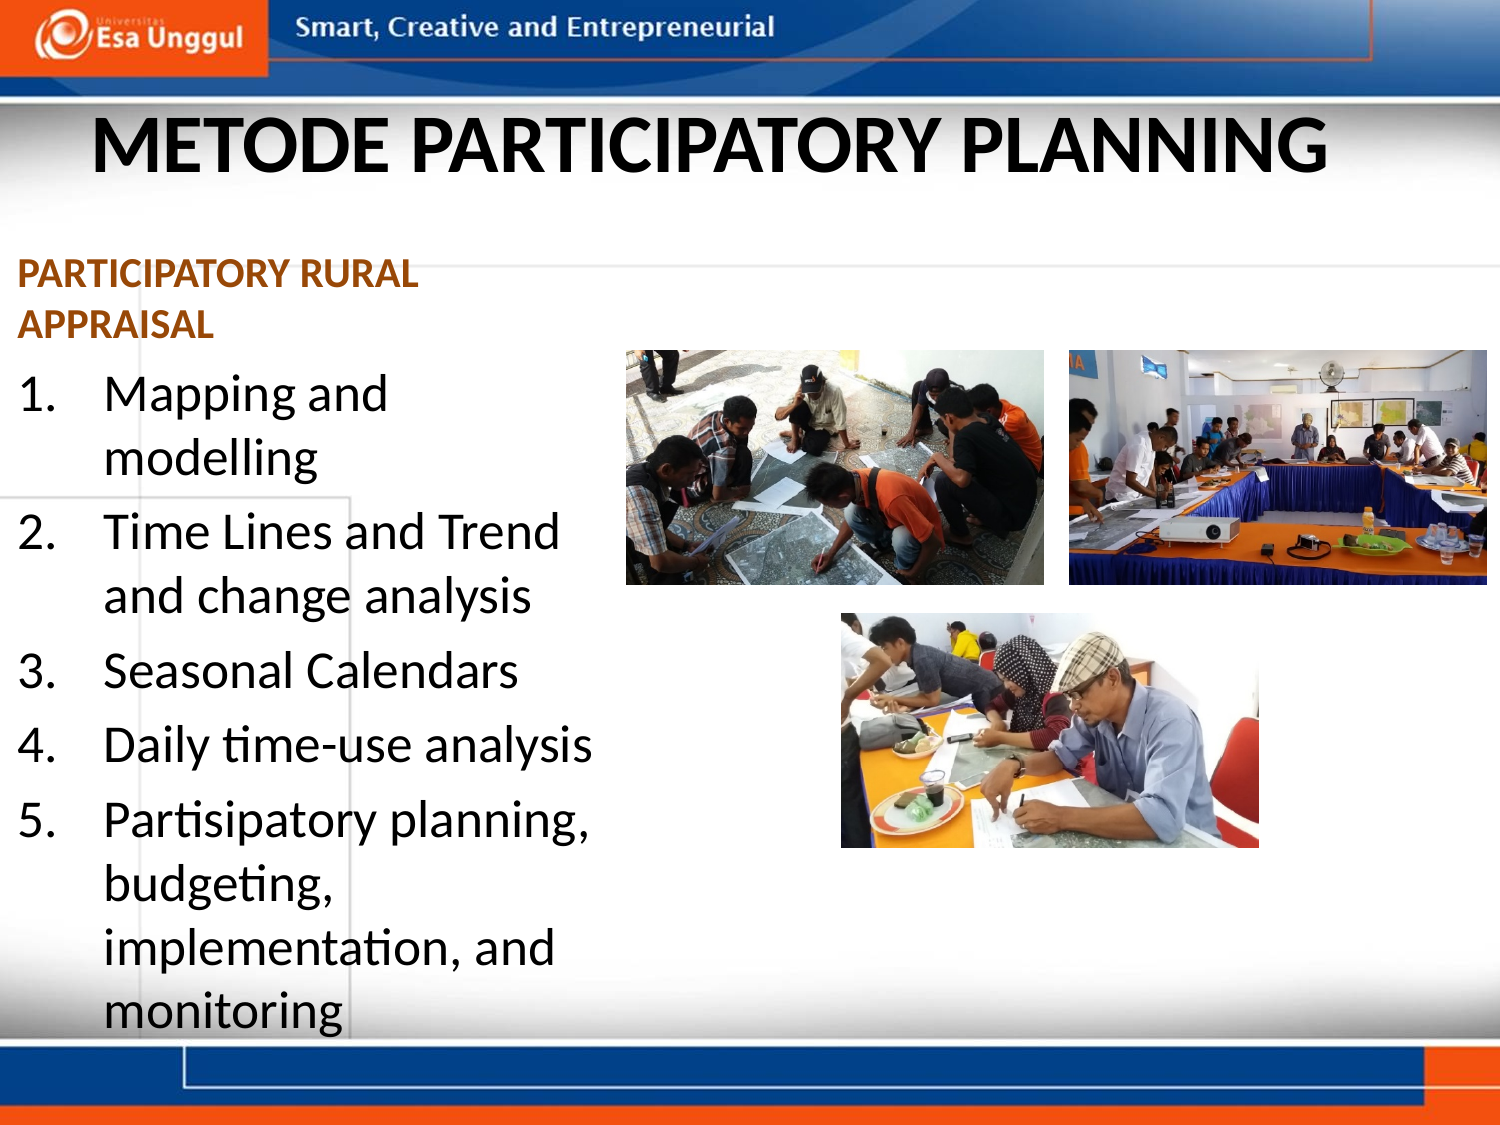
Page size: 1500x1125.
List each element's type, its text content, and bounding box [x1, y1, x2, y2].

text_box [625, 349, 1488, 849]
list PARTICIPATORY RURAL APPRAISAL Mapping and modelling Time Lines and Trend and change analysis Seasonal Calendars Daily time-use analysis Partisipatory planning, budgeting, implementation, and monitoring [2, 237, 613, 1050]
title METODE PARTICIPATORY PLANNING [75, 45, 1425, 233]
picture [0, 0, 1500, 1125]
